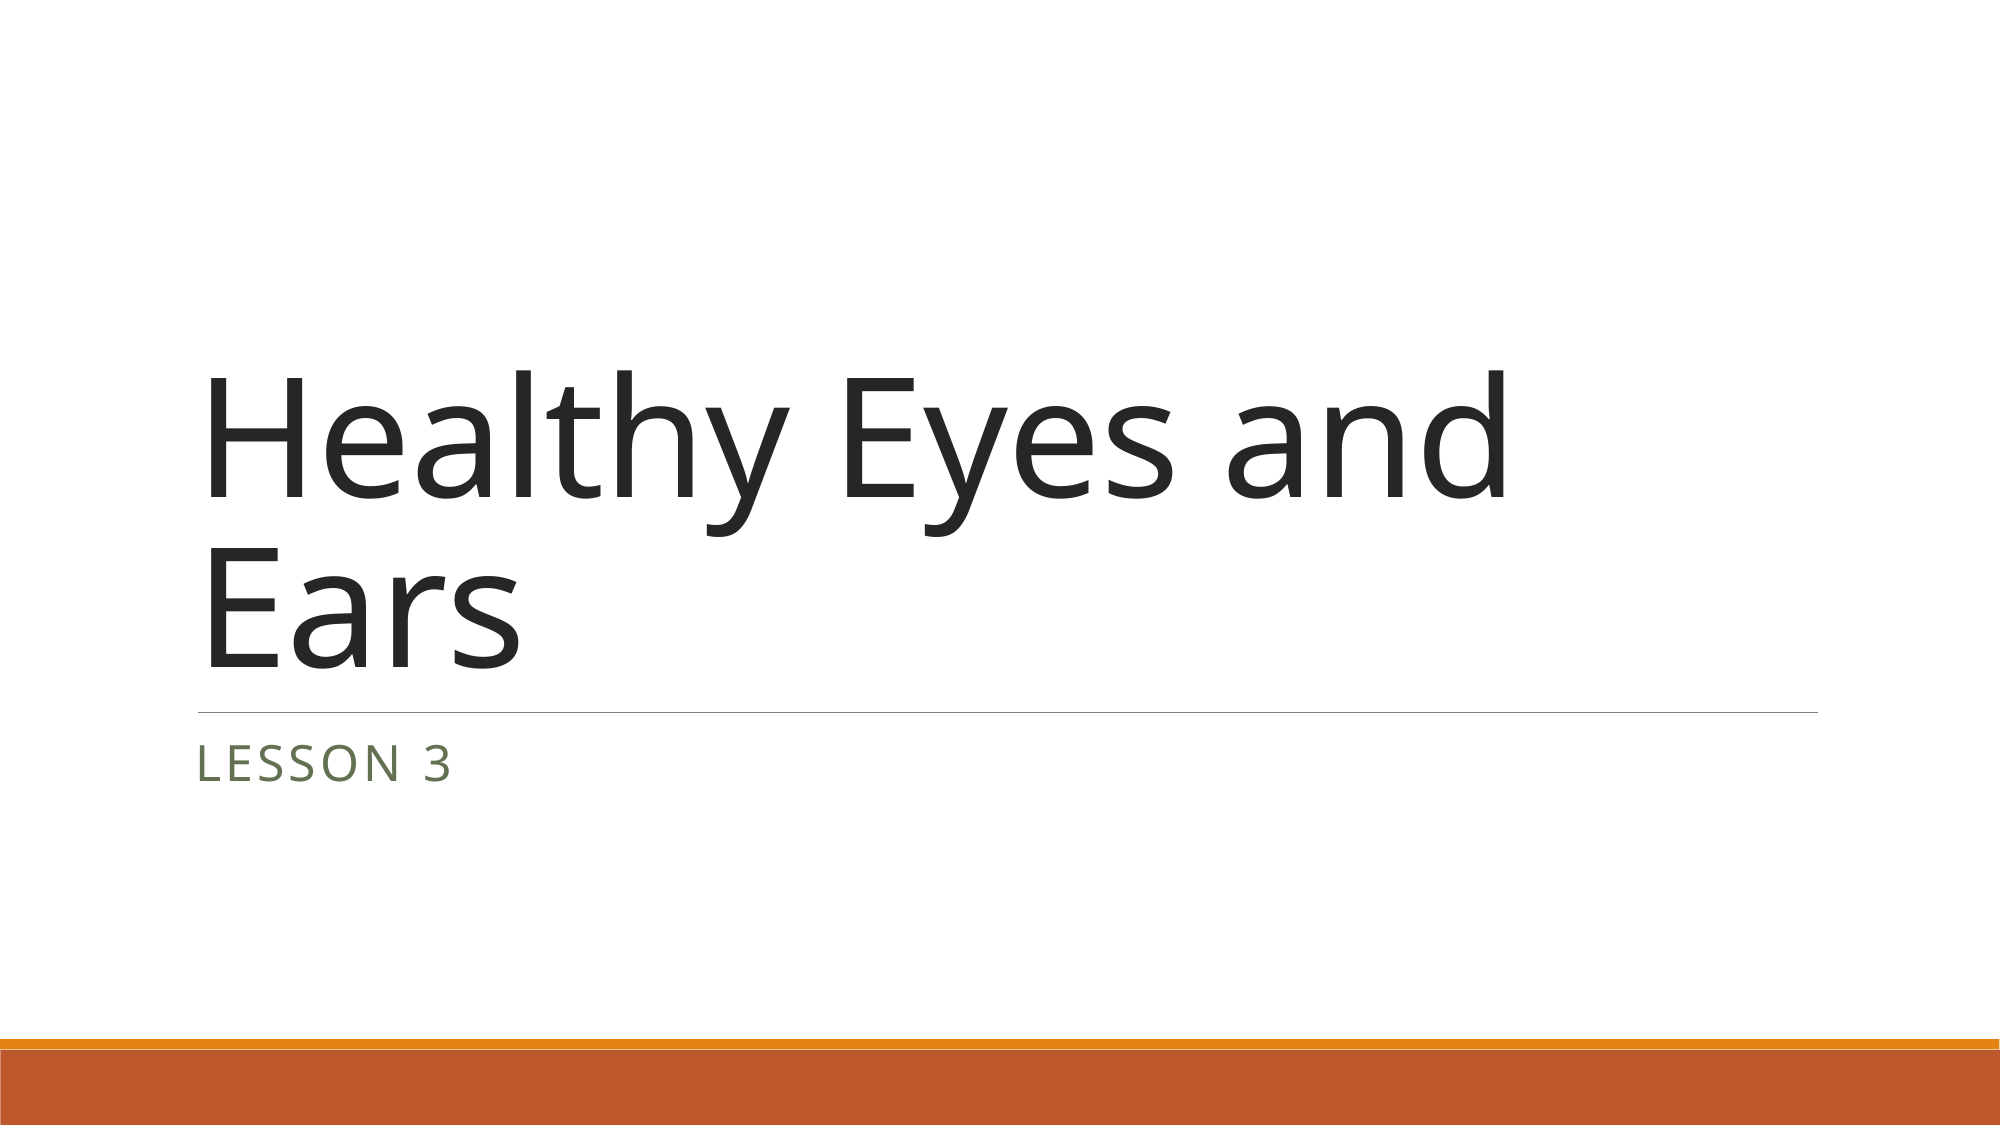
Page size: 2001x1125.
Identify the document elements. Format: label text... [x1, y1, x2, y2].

title Healthy Eyes and Ears [180, 124, 1830, 710]
list Lesson 3 [180, 730, 1830, 918]
